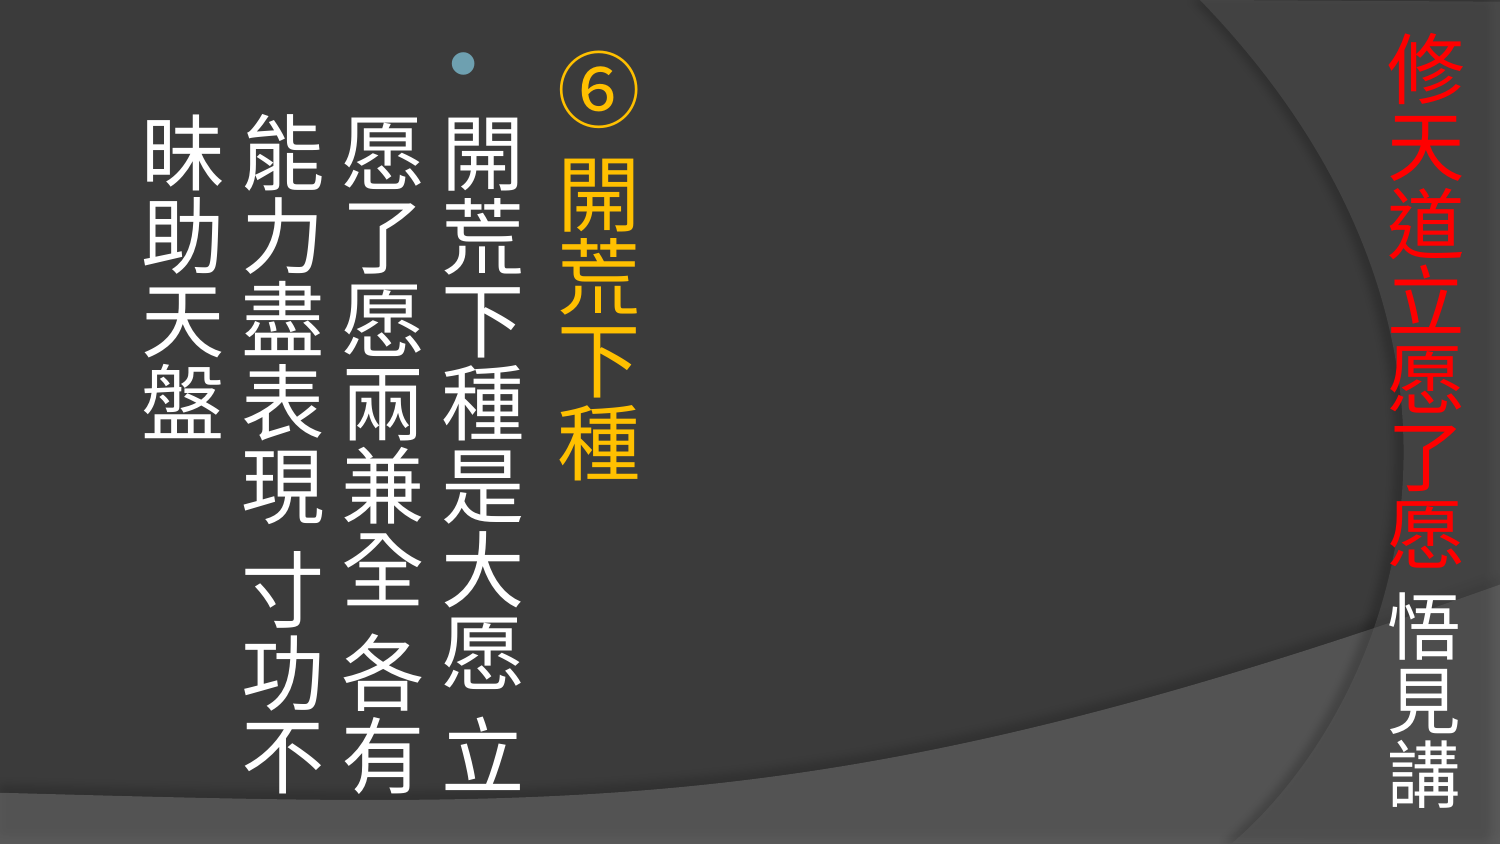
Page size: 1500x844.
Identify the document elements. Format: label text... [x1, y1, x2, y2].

list ⑥開荒下種 開荒下種是大愿 立愿了愿兩兼全 各有能力盡表現 寸功不昧助天盤 [29, 27, 1365, 820]
title 修天道立愿了愿 悟見講 [1364, 21, 1483, 820]
